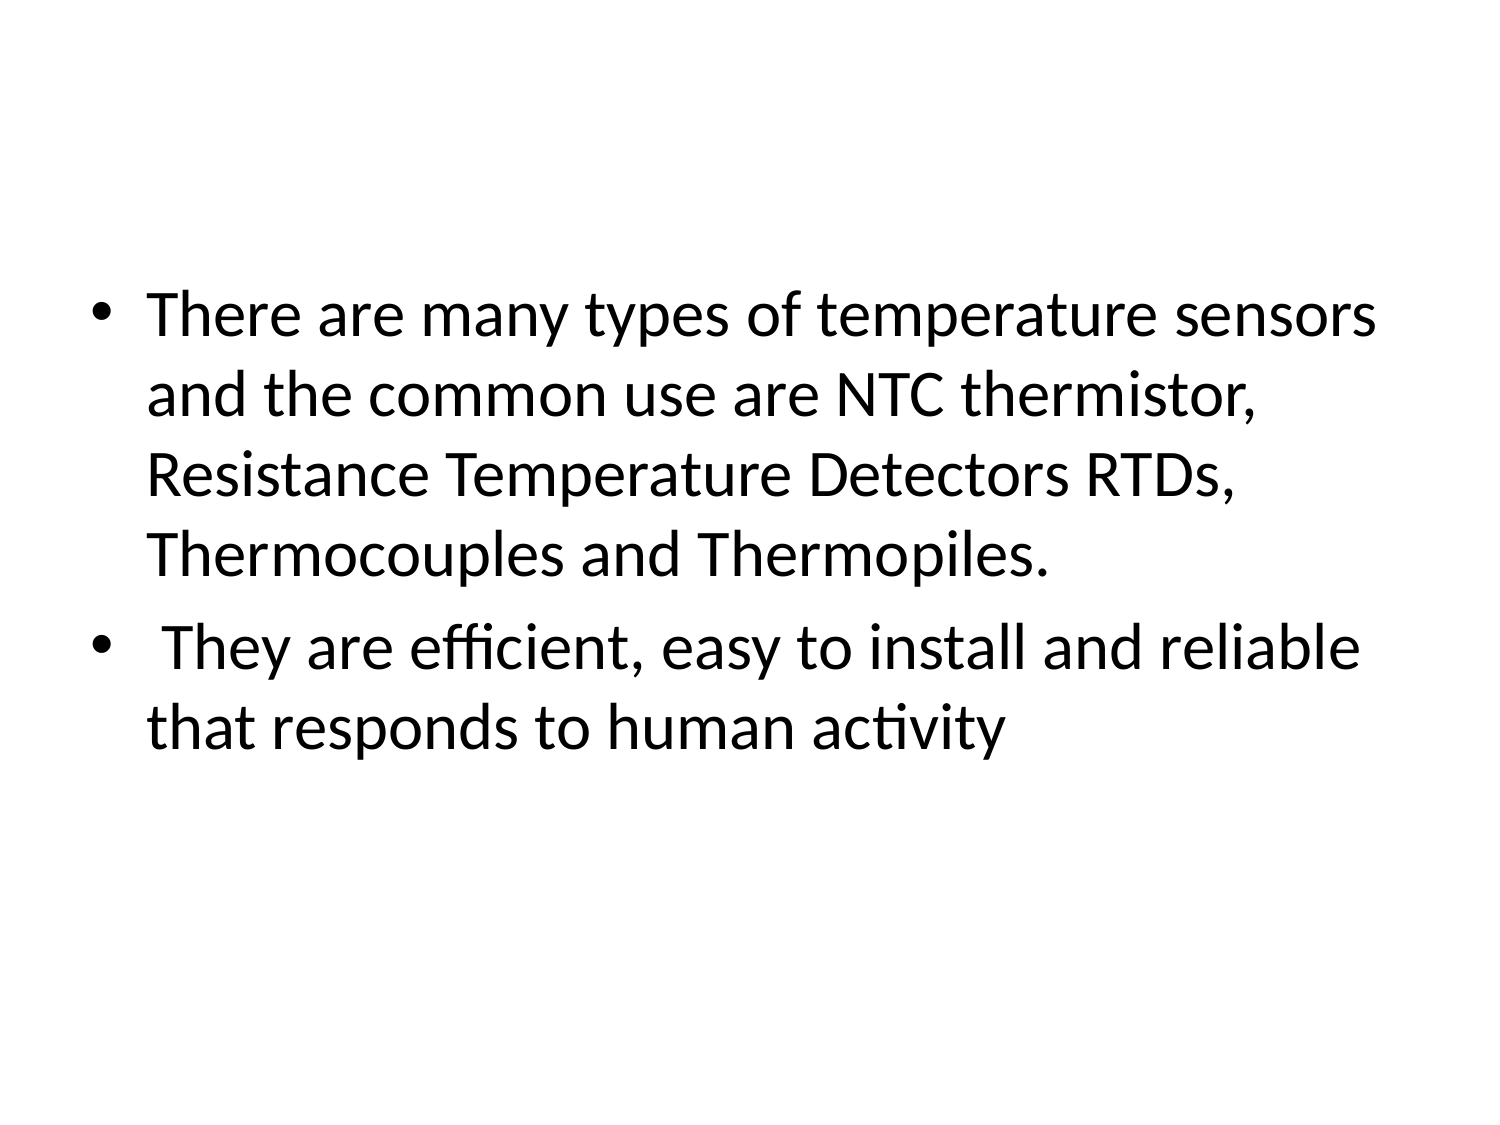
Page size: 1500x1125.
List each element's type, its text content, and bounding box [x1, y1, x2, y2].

list There are many types of temperature sensors and the common use are NTC thermistor, Resistance Temperature Detectors RTDs, Thermocouples and Thermopiles. They are efficient, easy to install and reliable that responds to human activity [75, 262, 1425, 1005]
